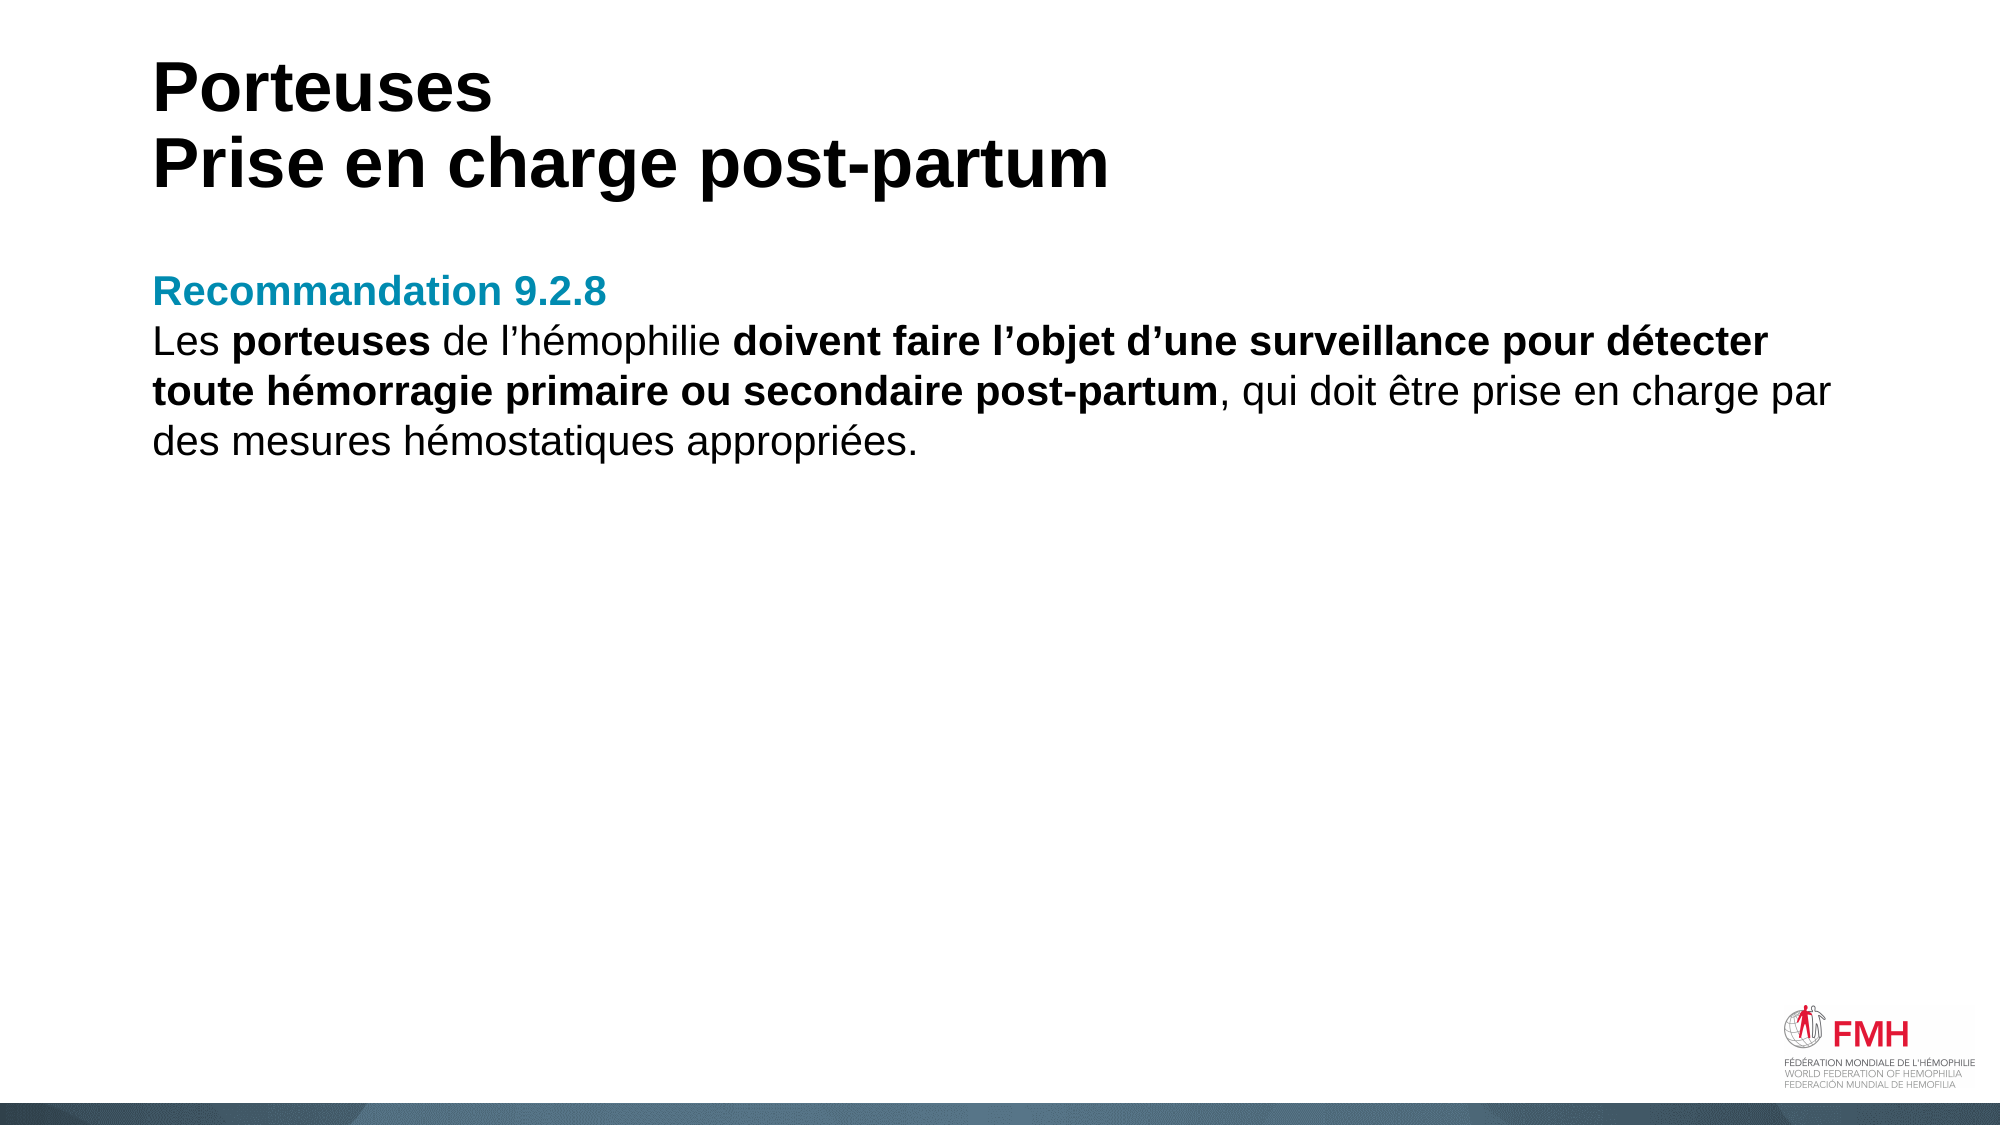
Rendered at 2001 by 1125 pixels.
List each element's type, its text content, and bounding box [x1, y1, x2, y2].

list Recommandation 9.2.8 Les porteuses de l’hémophilie doivent faire l’objet d’une surveillance pour détecter toute hémorragie primaire ou secondaire post-partum, qui doit être prise en charge par des mesures hémostatiques appropriées. [137, 256, 1863, 1014]
title Porteuses Prise en charge post-partum [137, 36, 1863, 216]
picture [1784, 1005, 1975, 1088]
